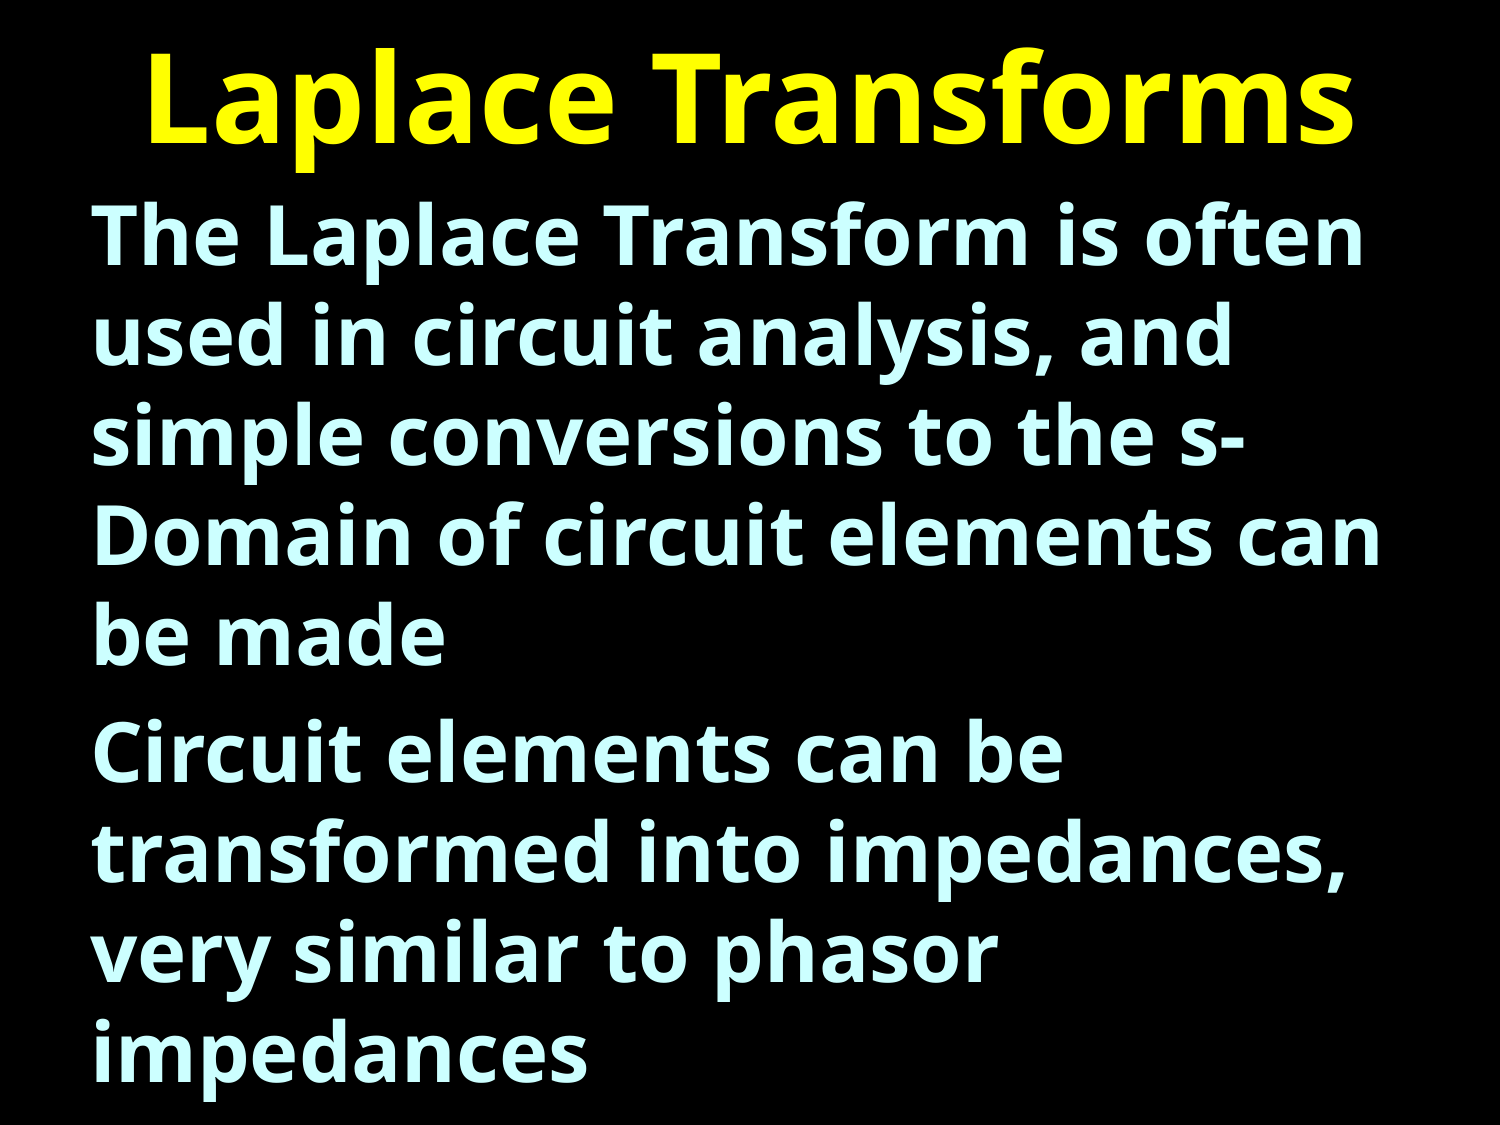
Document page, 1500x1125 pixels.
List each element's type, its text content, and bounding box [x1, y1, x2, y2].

title Laplace Transforms [0, 0, 1500, 188]
list The Laplace Transform is often used in circuit analysis, and simple conversions to the s-Domain of circuit elements can be made Circuit elements can be transformed into impedances, very similar to phasor impedances [75, 174, 1425, 1100]
